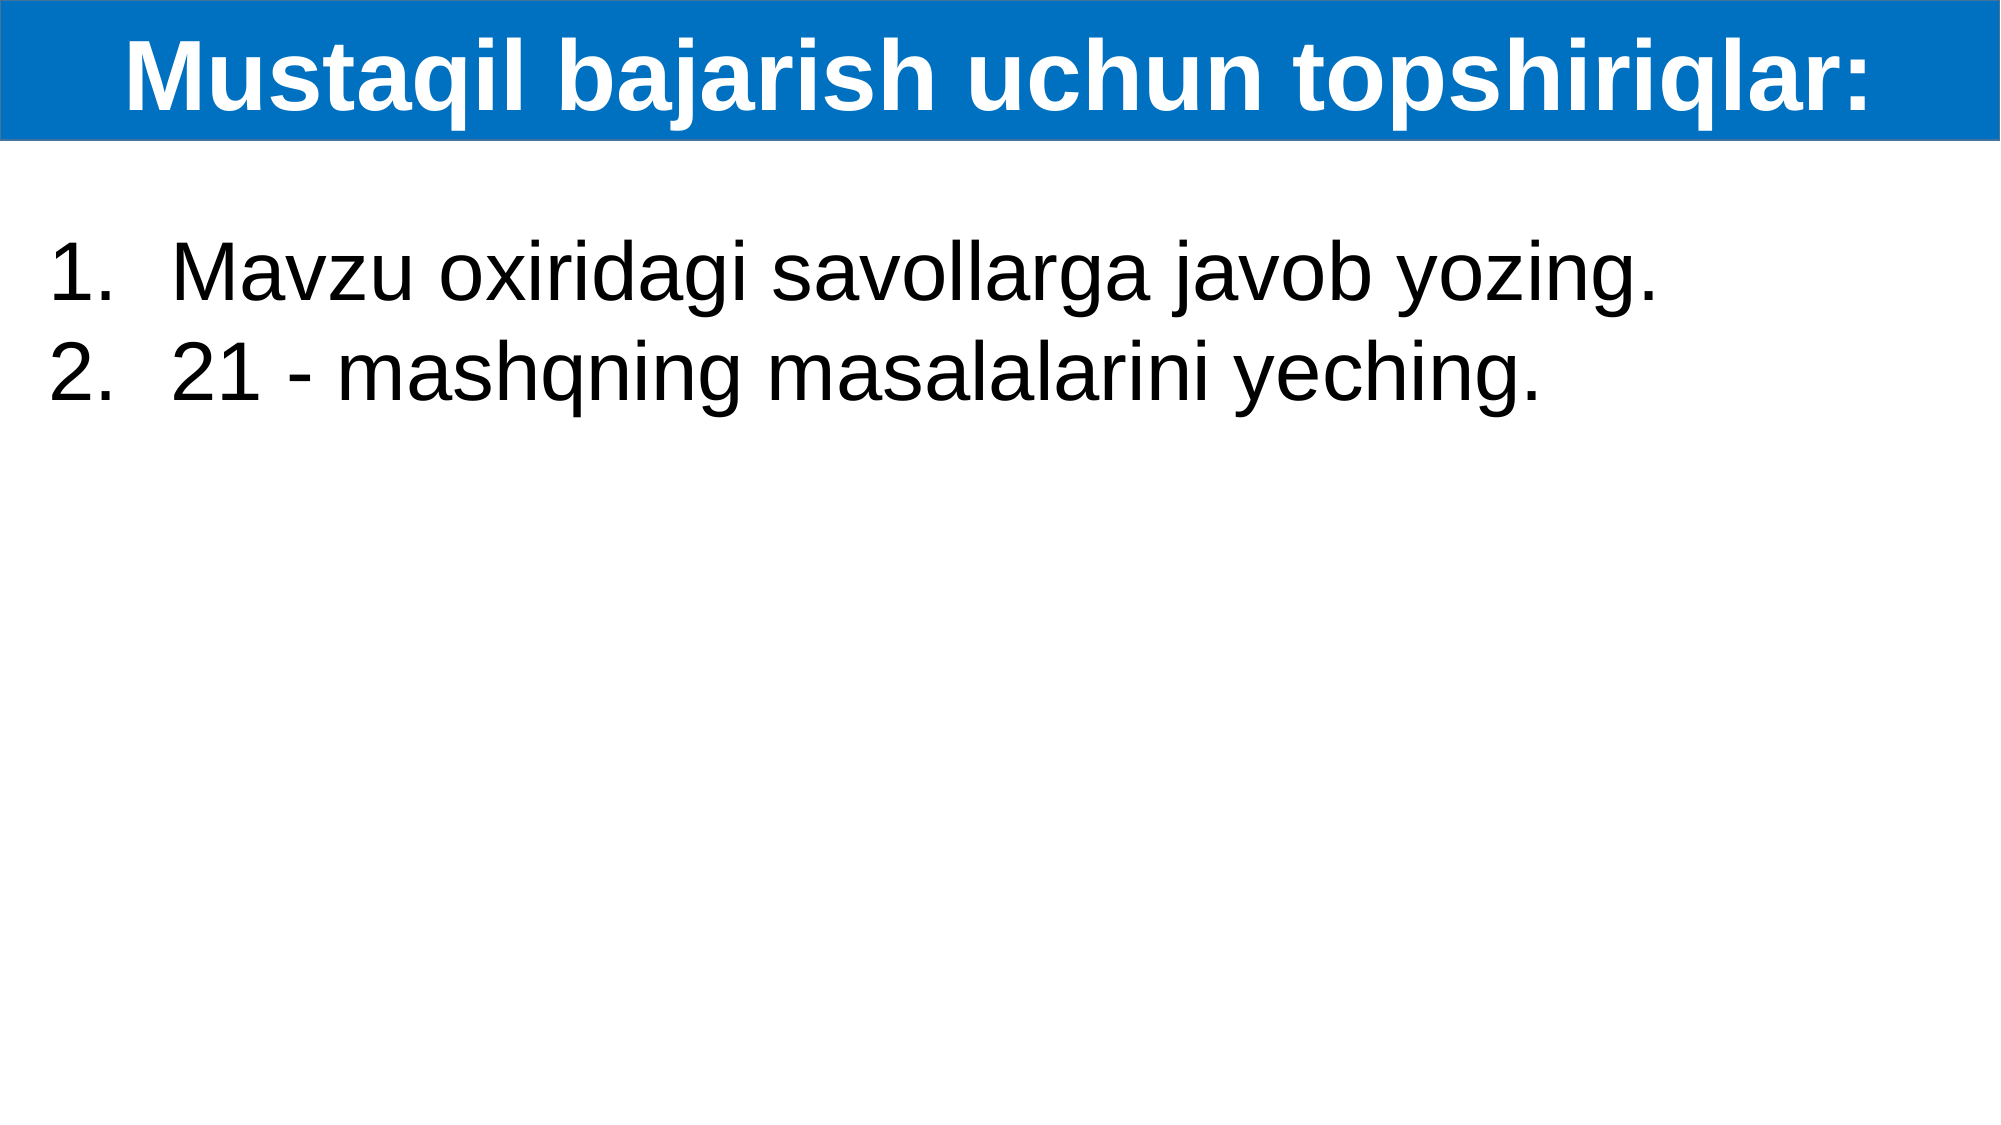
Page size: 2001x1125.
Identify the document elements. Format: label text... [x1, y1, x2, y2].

text_box Mustaqil bajarish uchun topshiriqlar: [0, 0, 2000, 141]
text_box Mavzu oxiridagi savollarga javob yozing. 21 - mashqning masalalarini yeching. [33, 209, 1884, 425]
